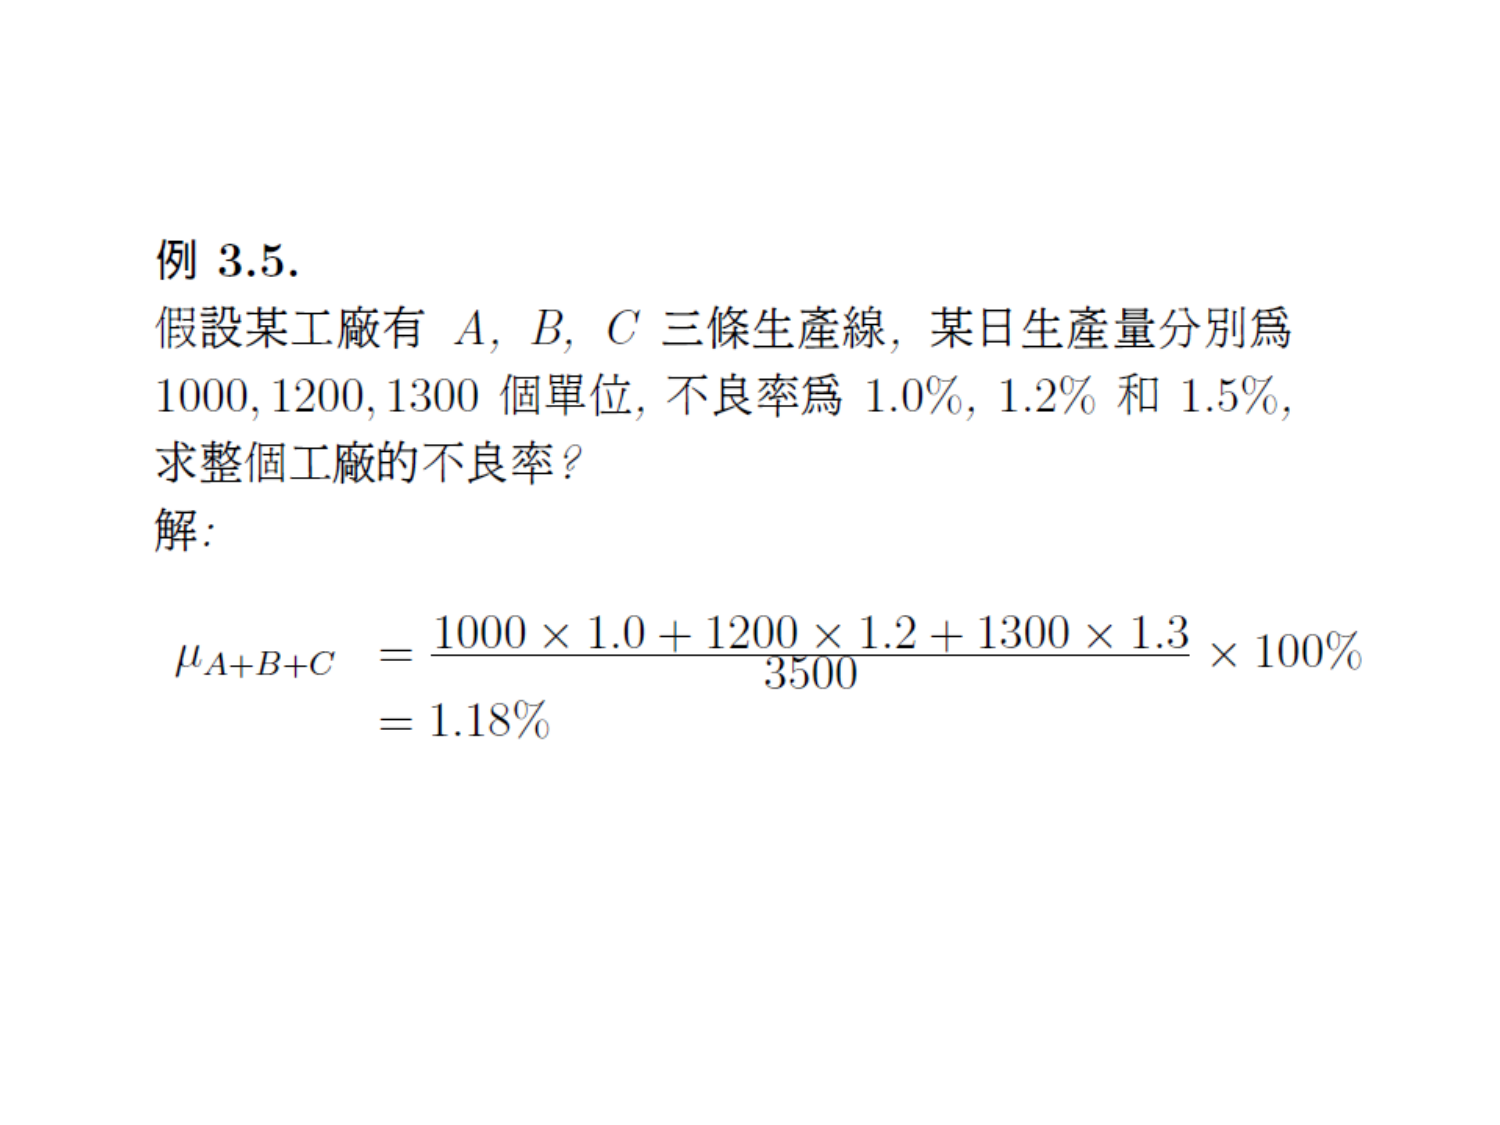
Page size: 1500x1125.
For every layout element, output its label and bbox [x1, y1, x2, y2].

picture [123, 219, 1376, 777]
